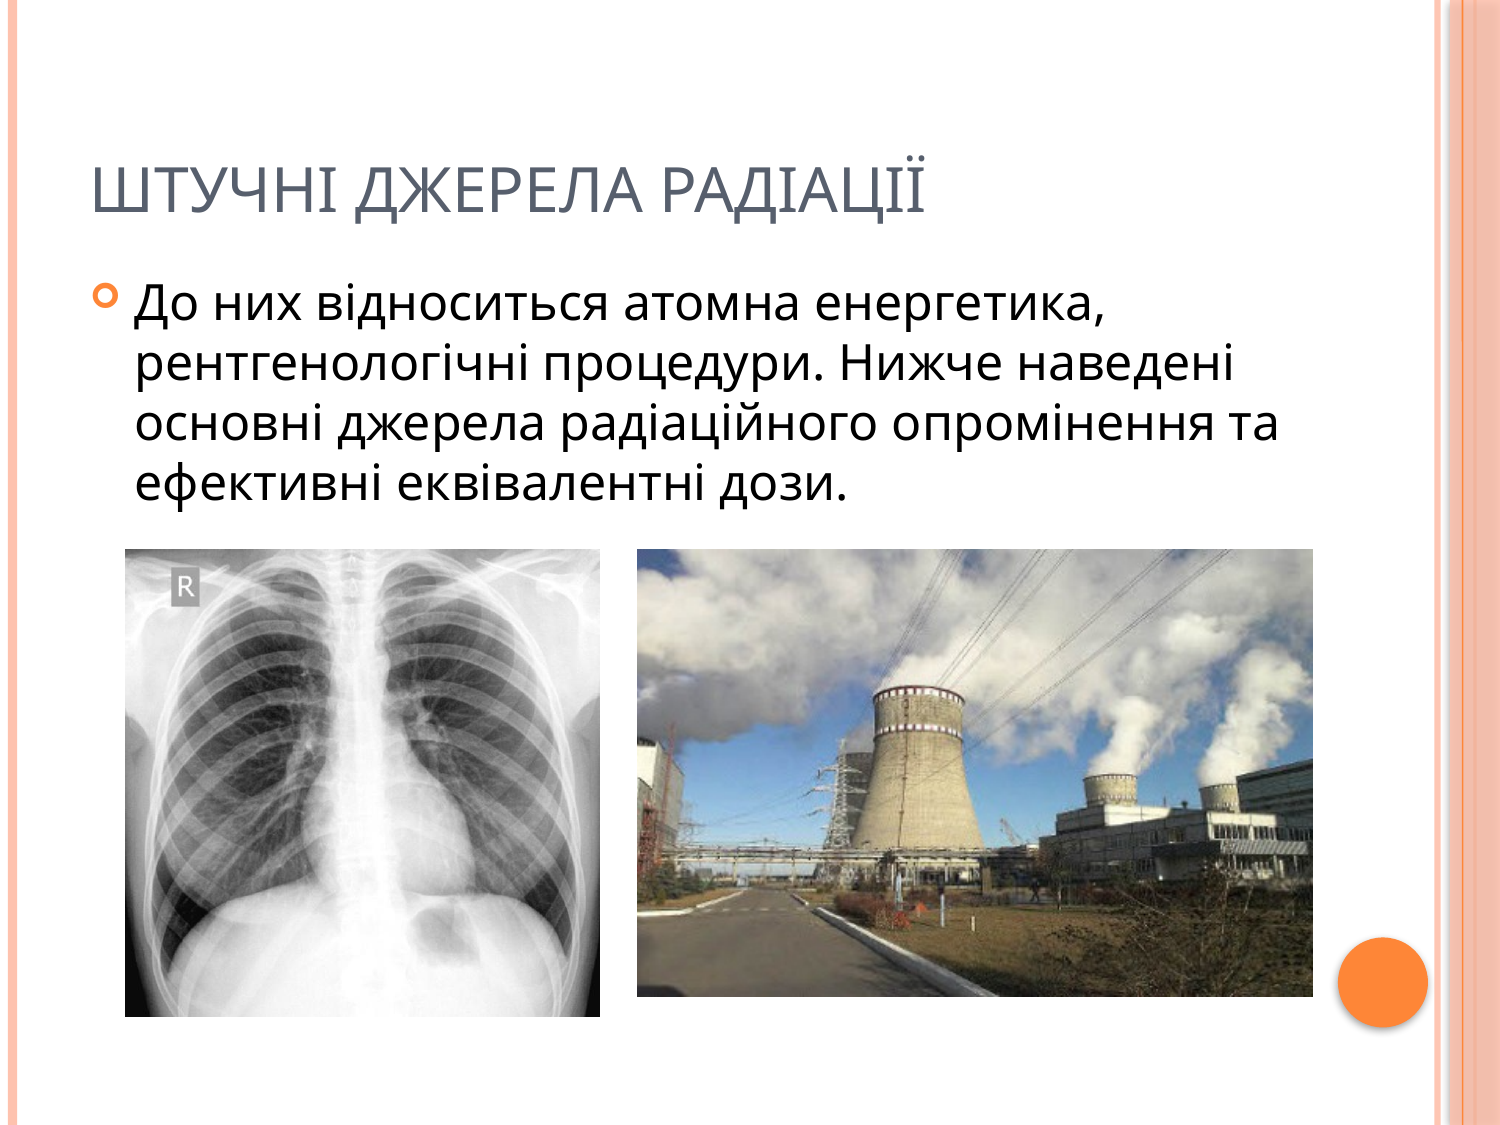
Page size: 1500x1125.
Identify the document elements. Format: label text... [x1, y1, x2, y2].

picture [124, 549, 601, 1018]
list До них відноситься атомна енергетика, рентгенологічні процедури. Нижче наведені основні джерела радіаційного опромінення та ефективні еквівалентні дози. [75, 262, 1300, 1062]
title Штучні джерела радіації [75, 45, 1300, 233]
picture [636, 549, 1313, 998]
